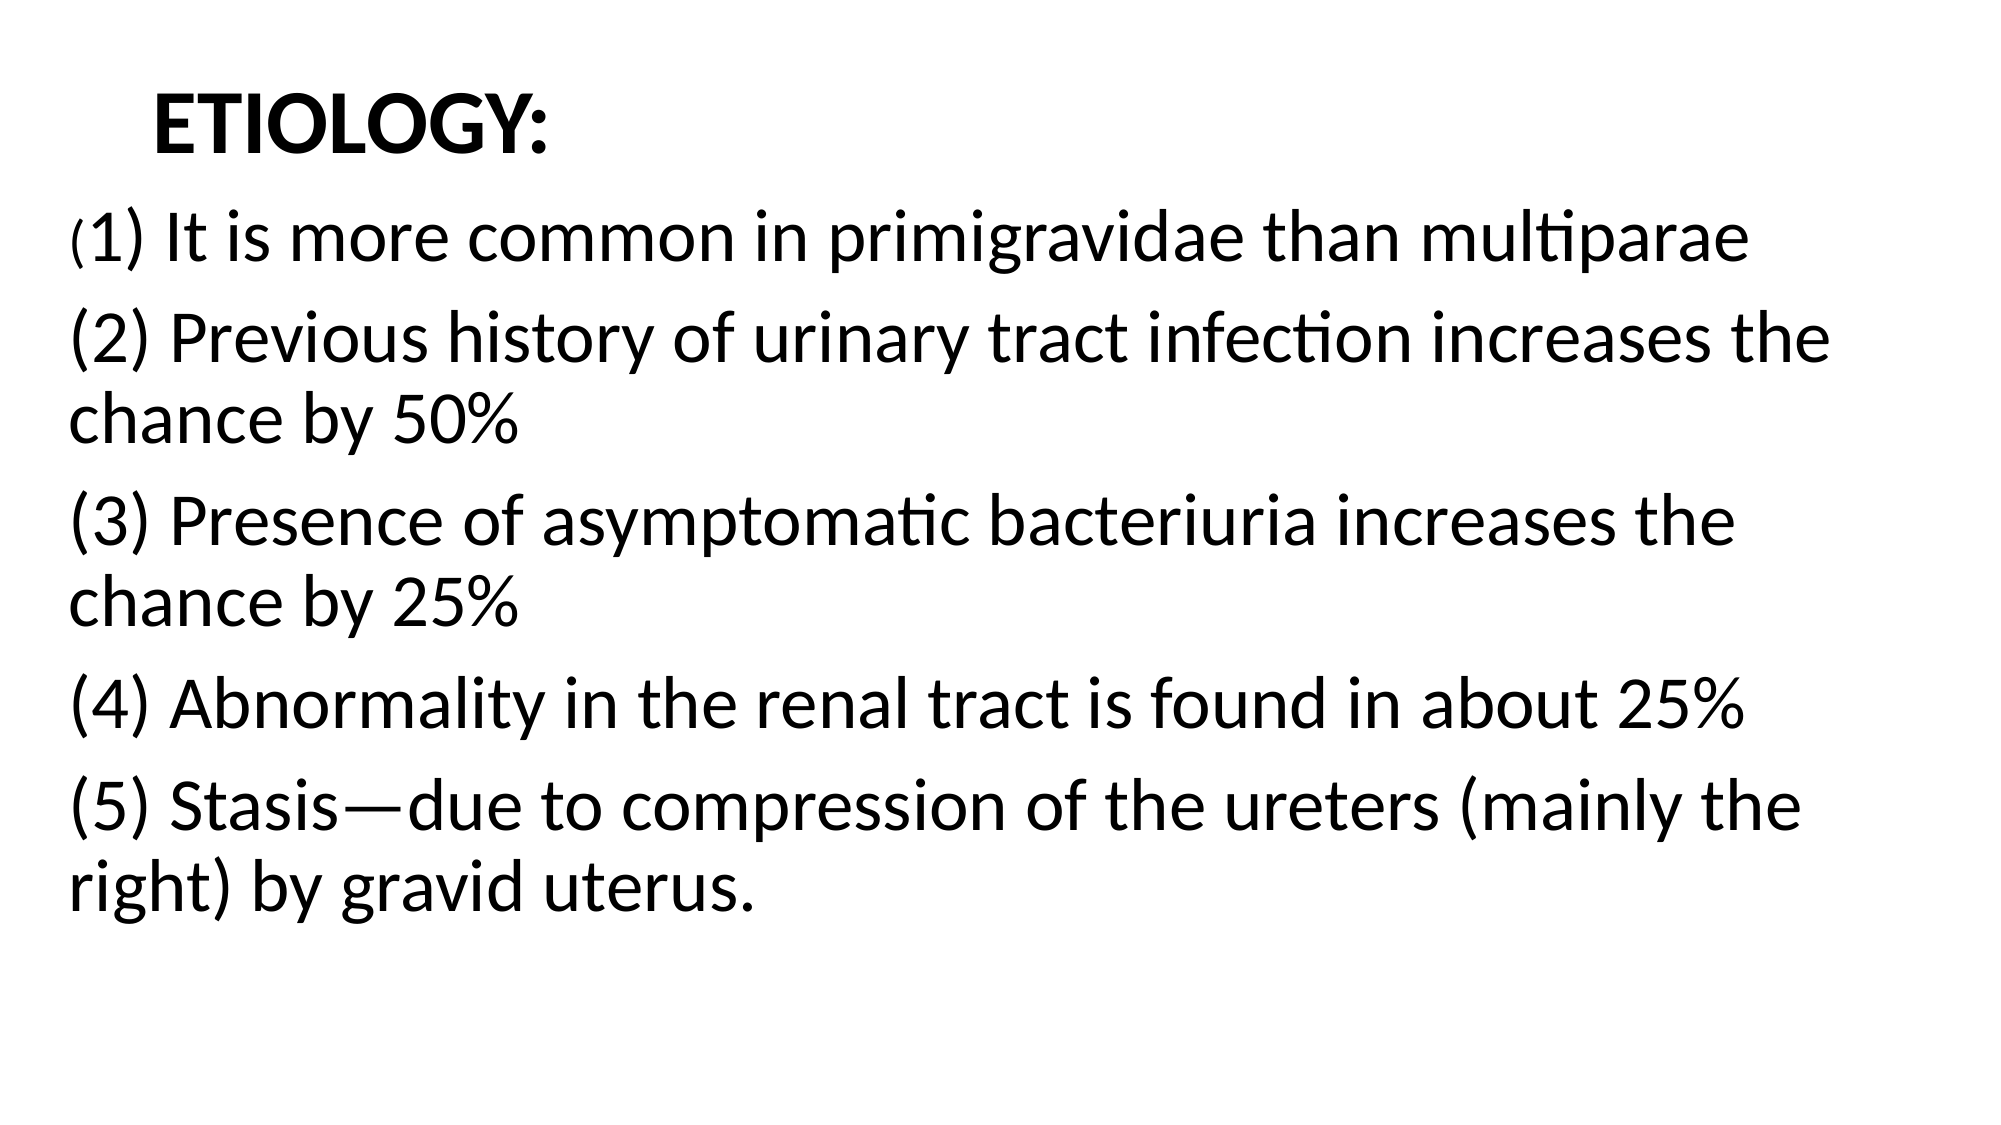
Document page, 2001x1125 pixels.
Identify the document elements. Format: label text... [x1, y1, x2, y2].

list (1) It is more common in primigravidae than multiparae (2) Previous history of urinary tract infection increases the chance by 50% (3) Presence of asymptomatic bacteriuria increases the chance by 25% (4) Abnormality in the renal tract is found in about 25% (5) Stasis—due to compression of the ureters (mainly the right) by gravid uterus. [53, 188, 1945, 1097]
title ETIOLOGY: [137, 59, 1863, 188]
